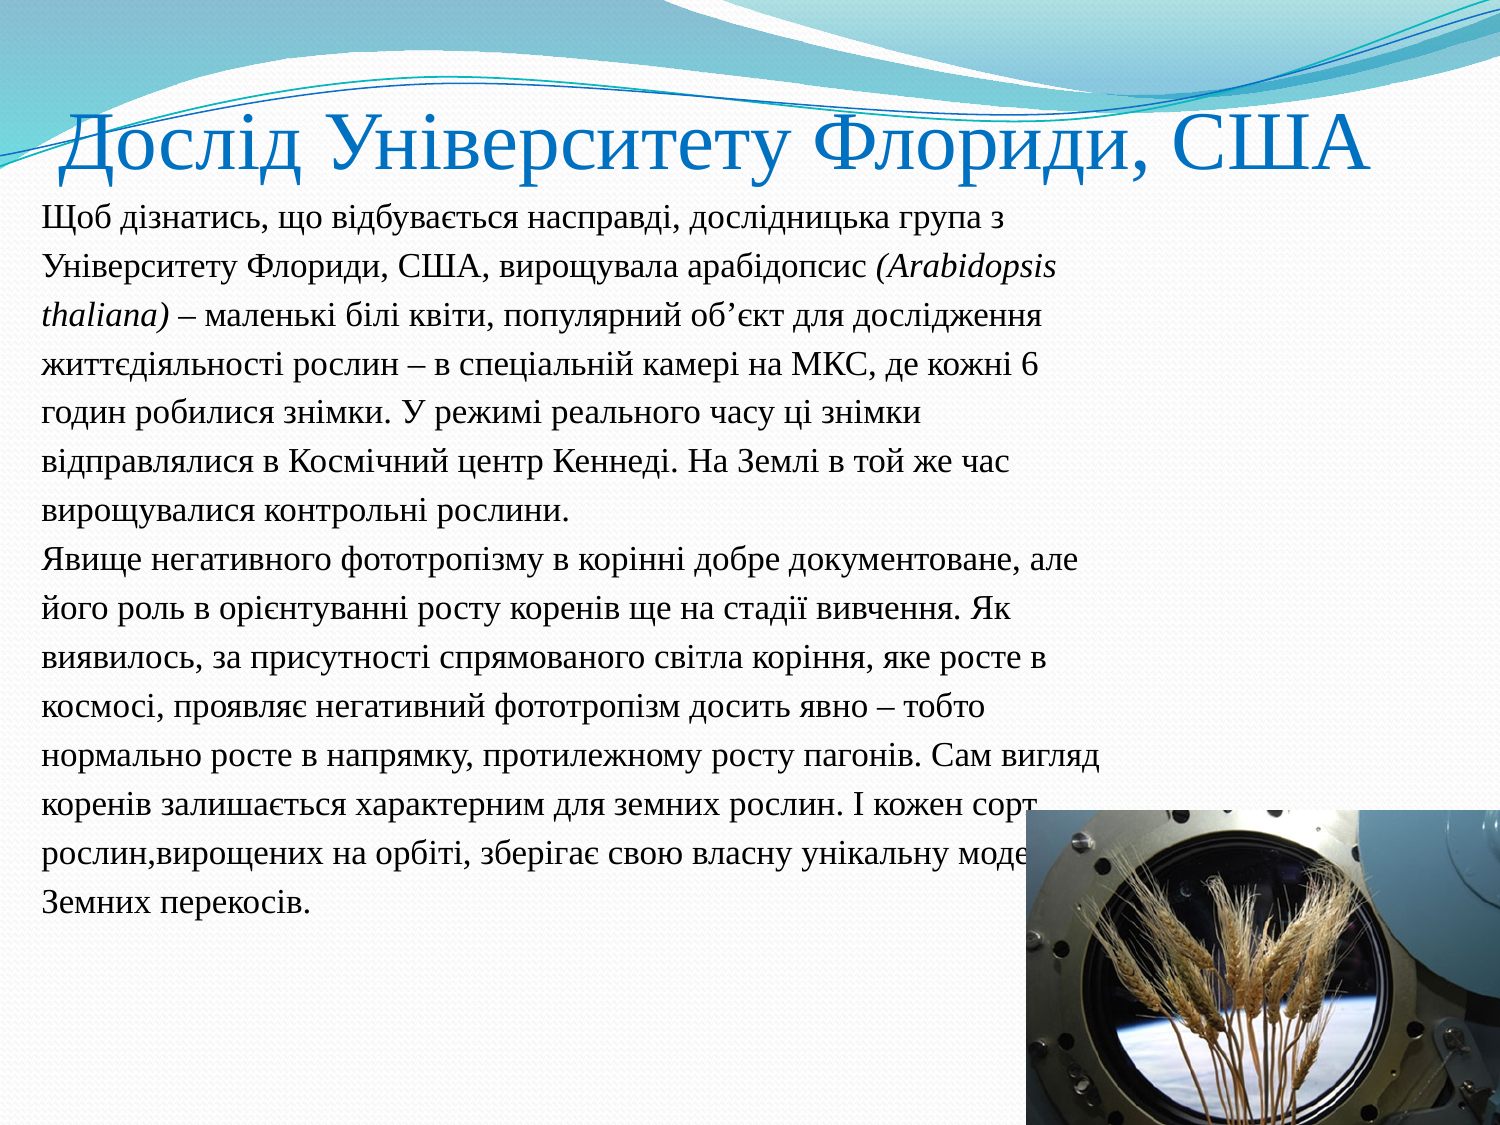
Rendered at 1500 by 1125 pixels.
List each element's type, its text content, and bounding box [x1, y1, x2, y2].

picture [1026, 810, 1500, 1125]
list Щоб дізнатись, що відбувається насправді, дослідницька група з Університету Флориди, США, вирощувала арабідопсис (Arabidopsis thaliana) – маленькі білі квіти, популярний об’єкт для дослідження життєдіяльності рослин – в спеціальній камері на МКС, де кожні 6 годин робилися знімки. У режимі реального часу ці знімки відправлялися в Космічний центр Кеннеді. На Землі в той же час вирощувалися контрольні рослини. Явище негативного фототропізму в корінні добре документоване, але його роль в орієнтуванні росту коренів ще на стадії вивчення. Як виявилось, за присутності спрямованого світла коріння, яке росте в космосі, проявляє негативний фототропізм досить явно – тобто нормально росте в напрямку, протилежному росту пагонів. Сам вигляд коренів залишається характерним для земних рослин. І кожен сорт рослин,вирощених на орбіті, зберігає свою власну унікальну модель Земних перекосів. [26, 185, 1294, 941]
title Дослід Університету Флориди, США [58, 82, 1442, 186]
